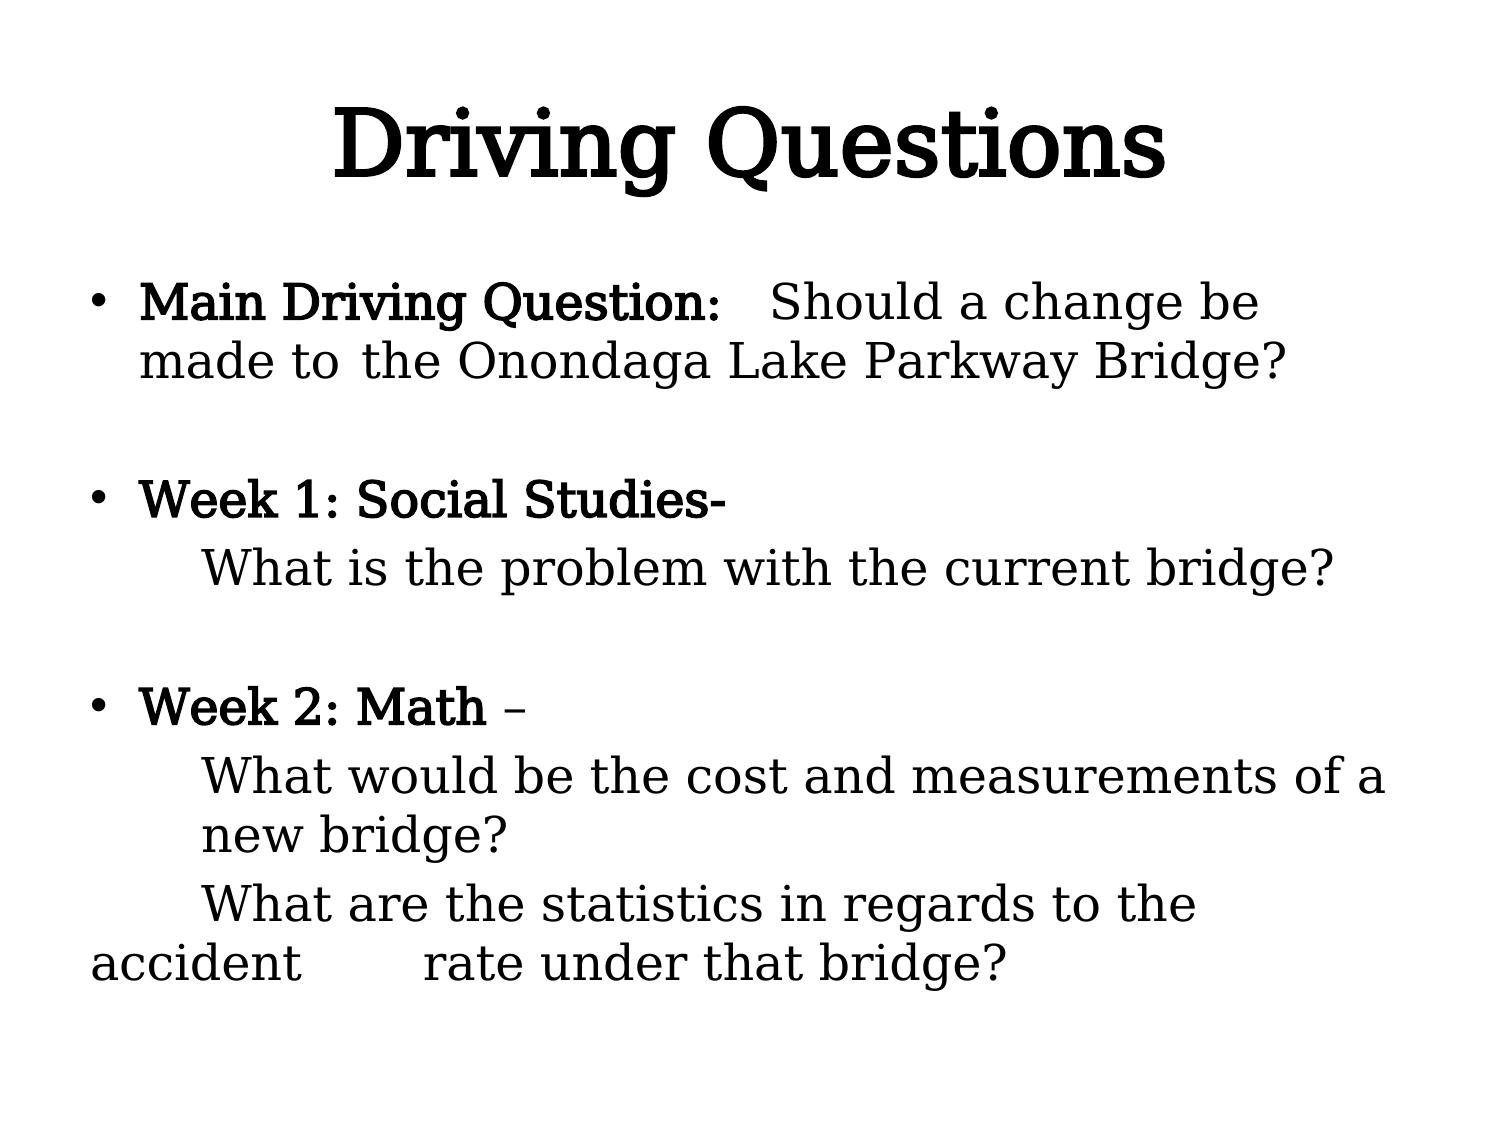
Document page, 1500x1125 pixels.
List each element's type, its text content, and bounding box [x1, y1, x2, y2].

title Driving Questions [75, 45, 1425, 233]
list Main Driving Question: Should a change be made to the Onondaga Lake Parkway Bridge? Week 1: Social Studies- What is the problem with the current bridge? Week 2: Math – What would be the cost and measurements of a new bridge? What are the statistics in regards to the accident rate under that bridge? [75, 262, 1425, 1005]
